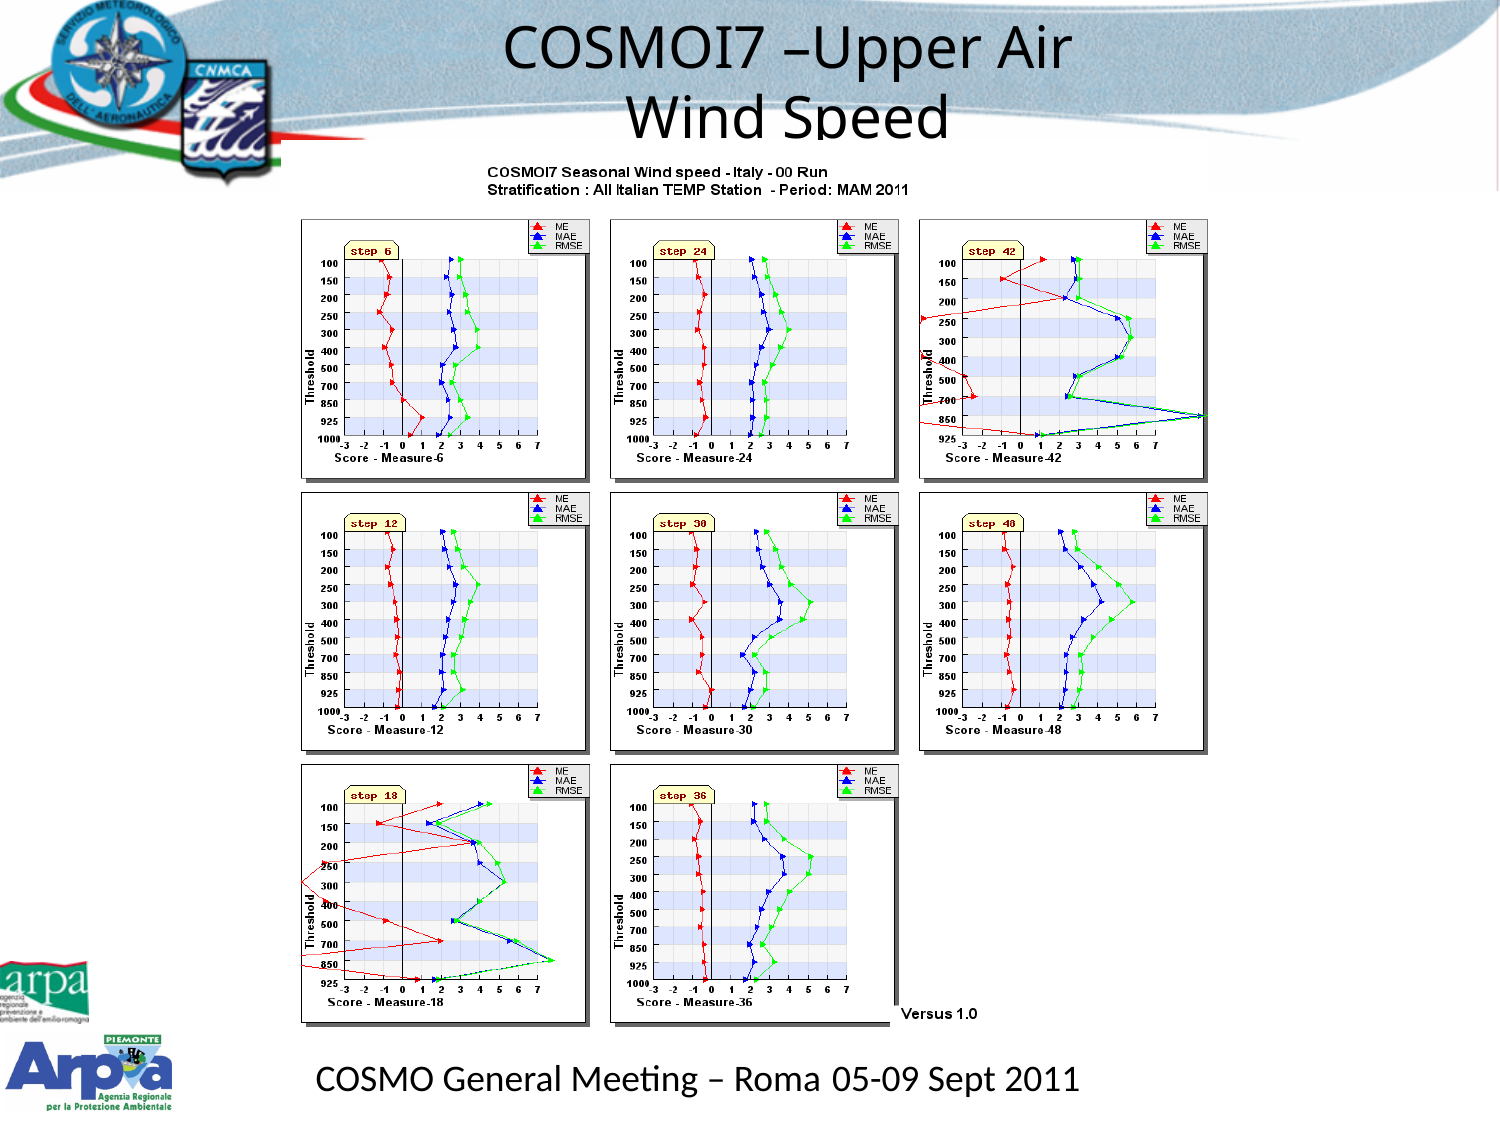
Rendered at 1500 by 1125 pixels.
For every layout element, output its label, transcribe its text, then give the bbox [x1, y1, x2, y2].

picture [0, 961, 89, 1024]
picture [0, 0, 1500, 1027]
picture [5, 1034, 172, 1111]
text_box COSMOI7 –Upper Air Wind Speed [76, 0, 1500, 160]
